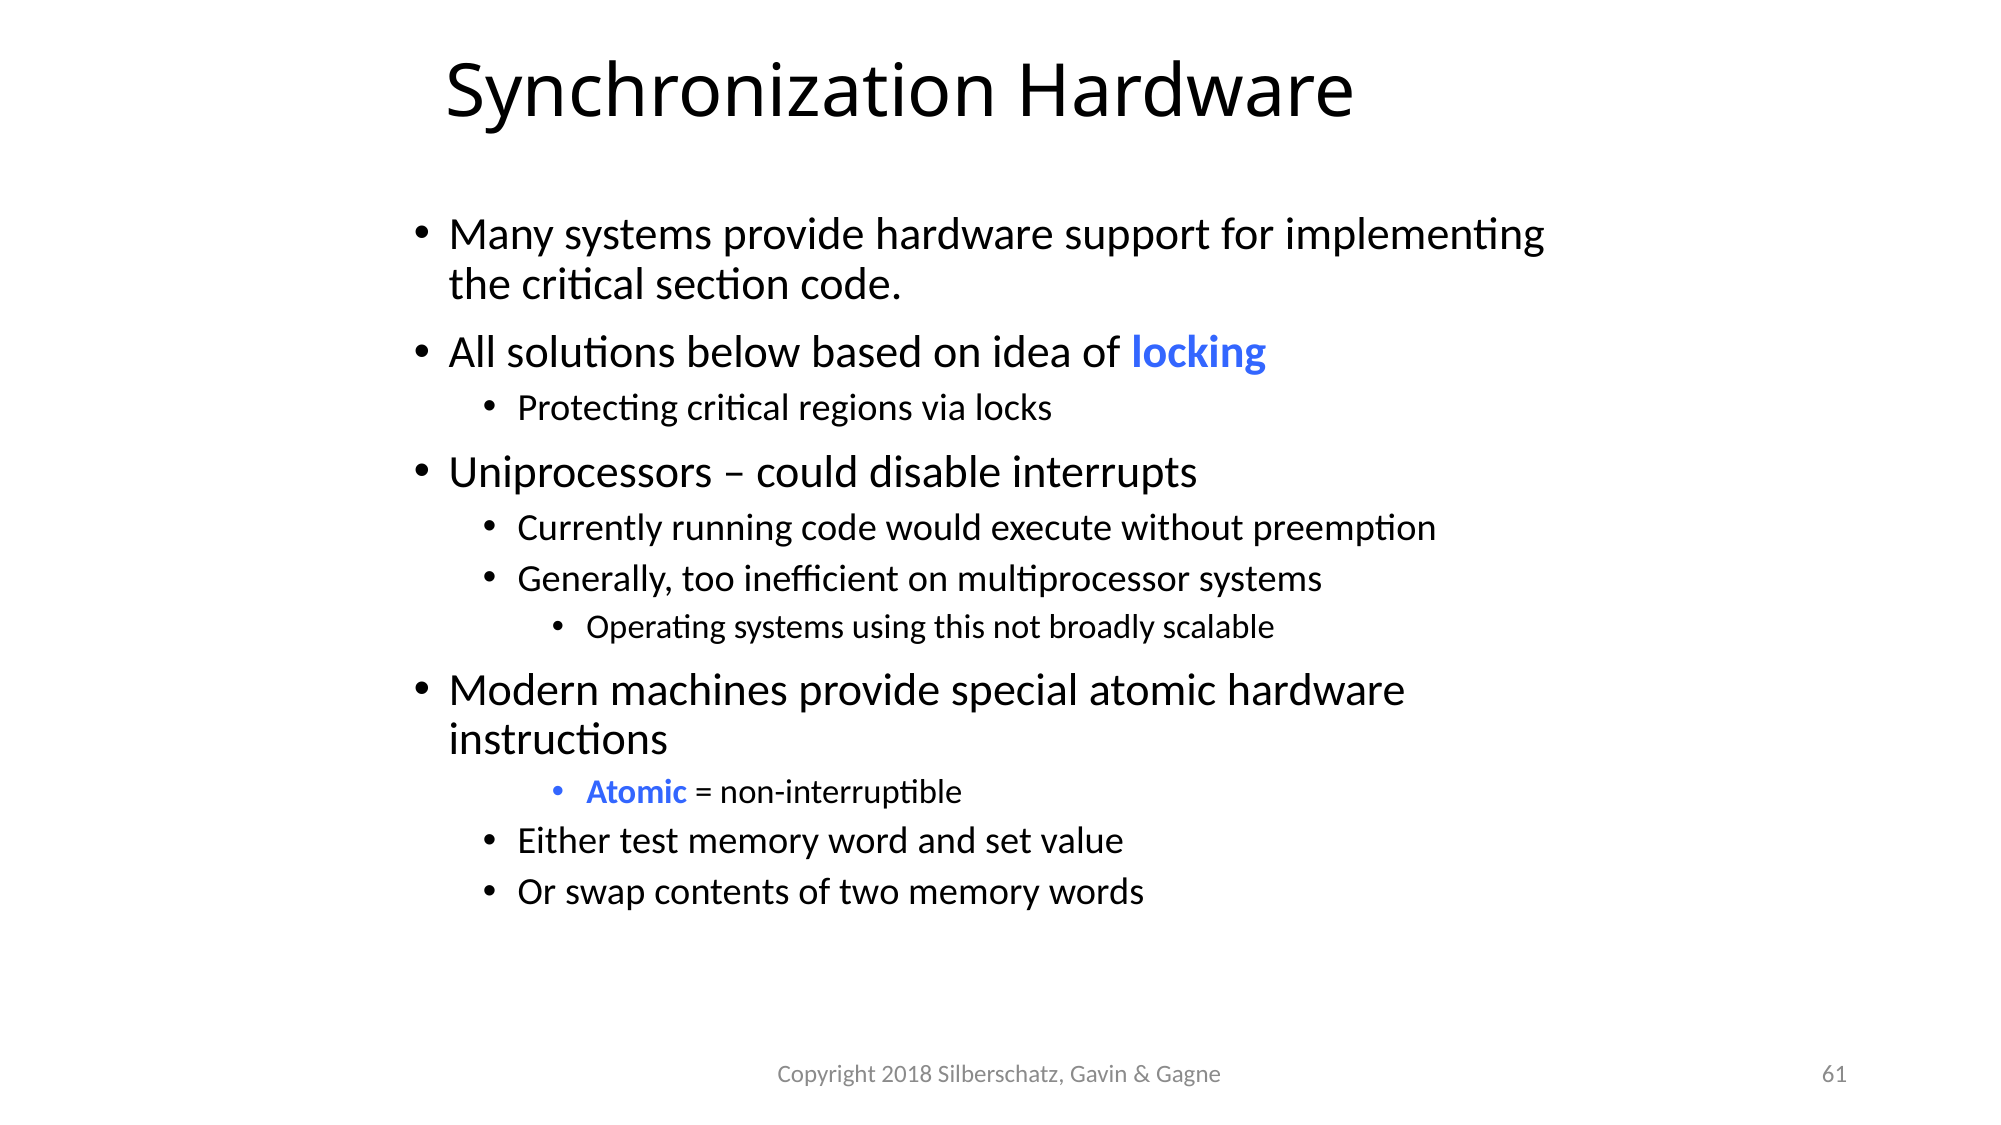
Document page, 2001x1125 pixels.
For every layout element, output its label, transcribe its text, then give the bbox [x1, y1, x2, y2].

footer Copyright 2018 Silberschatz, Gavin & Gagne [662, 1042, 1338, 1103]
slide_number 61 [1412, 1042, 1863, 1103]
title Synchronization Hardware [430, 45, 1675, 141]
list Many systems provide hardware support for implementing the critical section code. All solutions below based on idea of locking Protecting critical regions via locks Uniprocessors – could disable interrupts Currently running code would execute without preemption Generally, too inefficient on multiprocessor systems Operating systems using this not broadly scalable Modern machines provide special atomic hardware instructions Atomic = non-interruptible Either test memory word and set value Or swap contents of two memory words [398, 202, 1574, 928]
